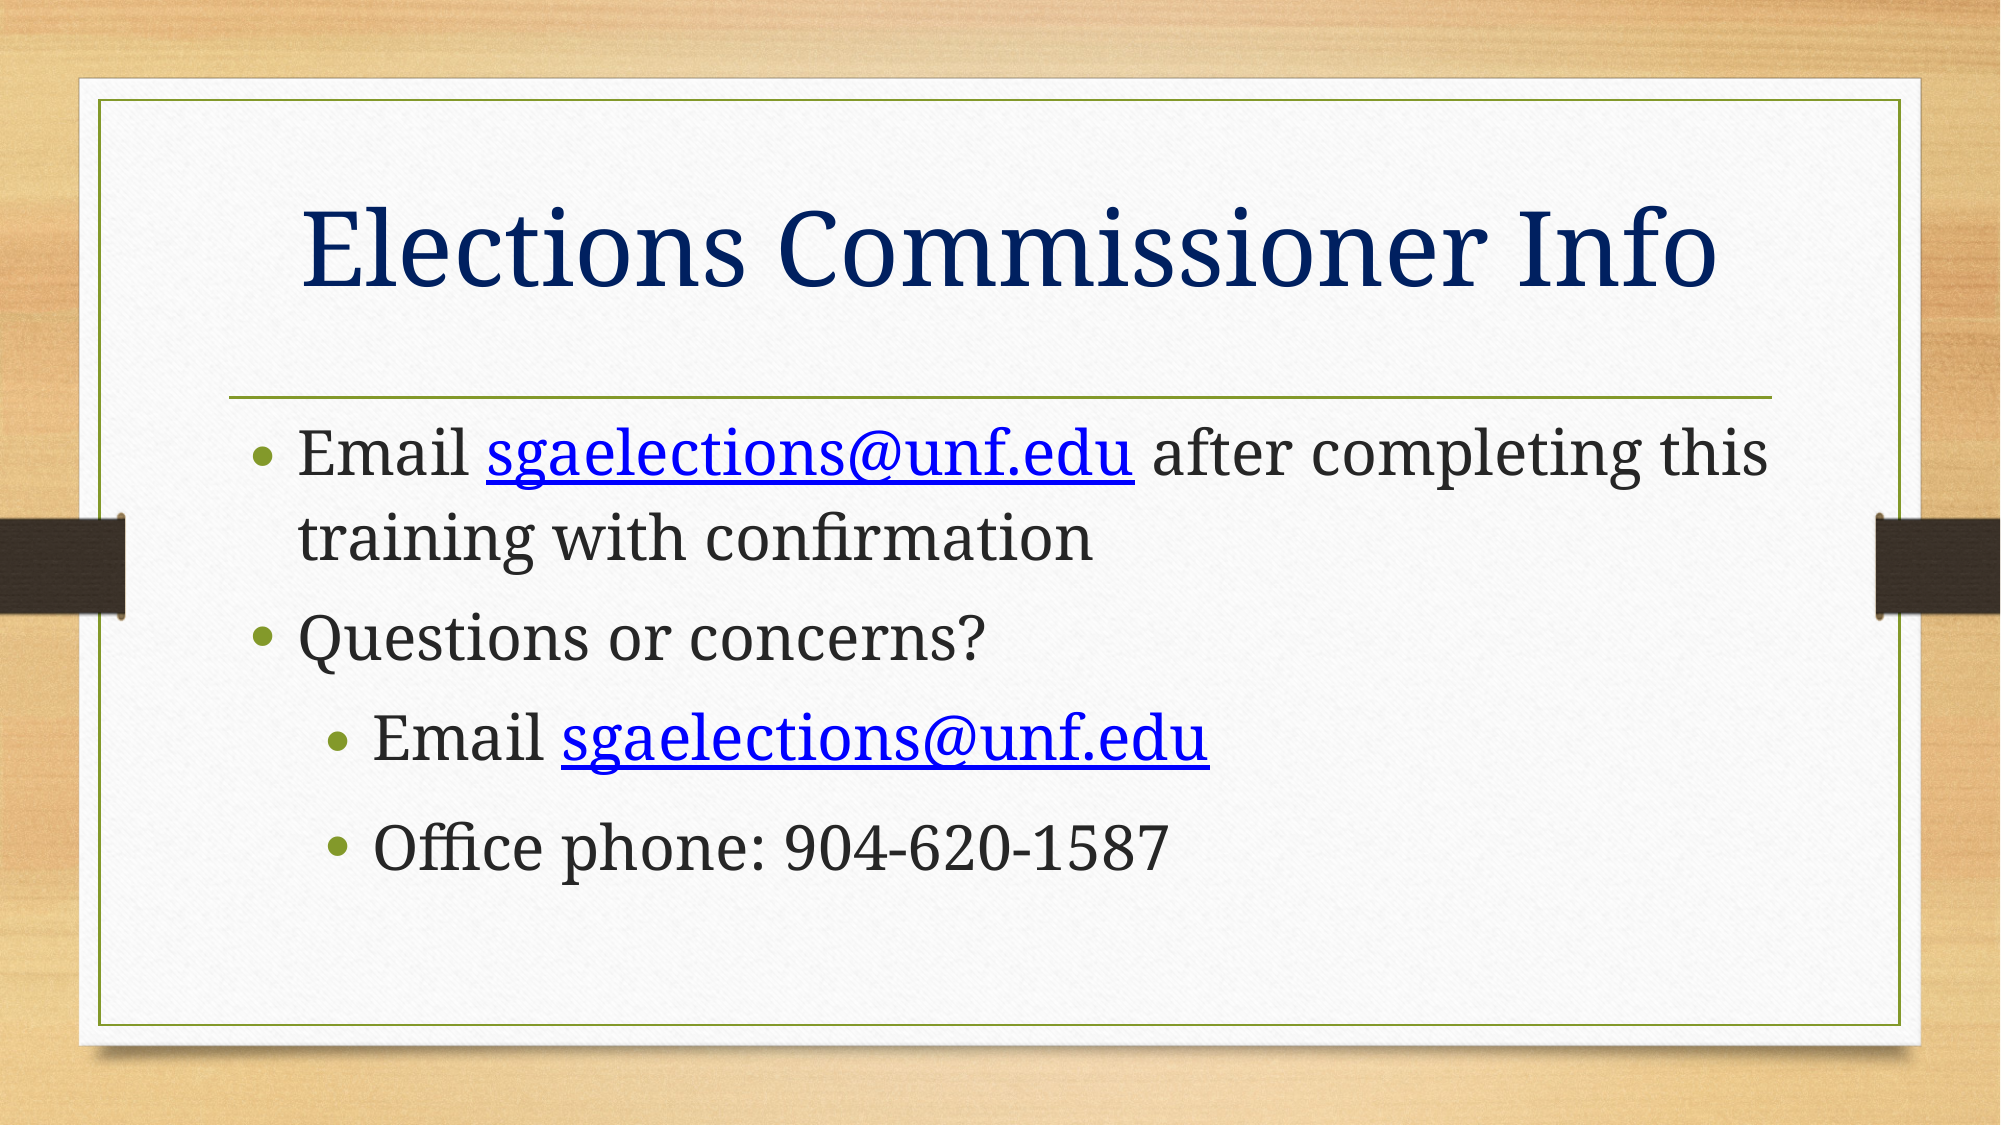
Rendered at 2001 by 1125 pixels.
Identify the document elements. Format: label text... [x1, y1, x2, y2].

list Email sgaelections@unf.edu after completing this training with confirmation Questions or concerns? Email sgaelections@unf.edu Office phone: 904-620-1587 [235, 405, 1788, 1032]
picture [0, 0, 2001, 1125]
title Elections Commissioner Info [208, 120, 1814, 368]
